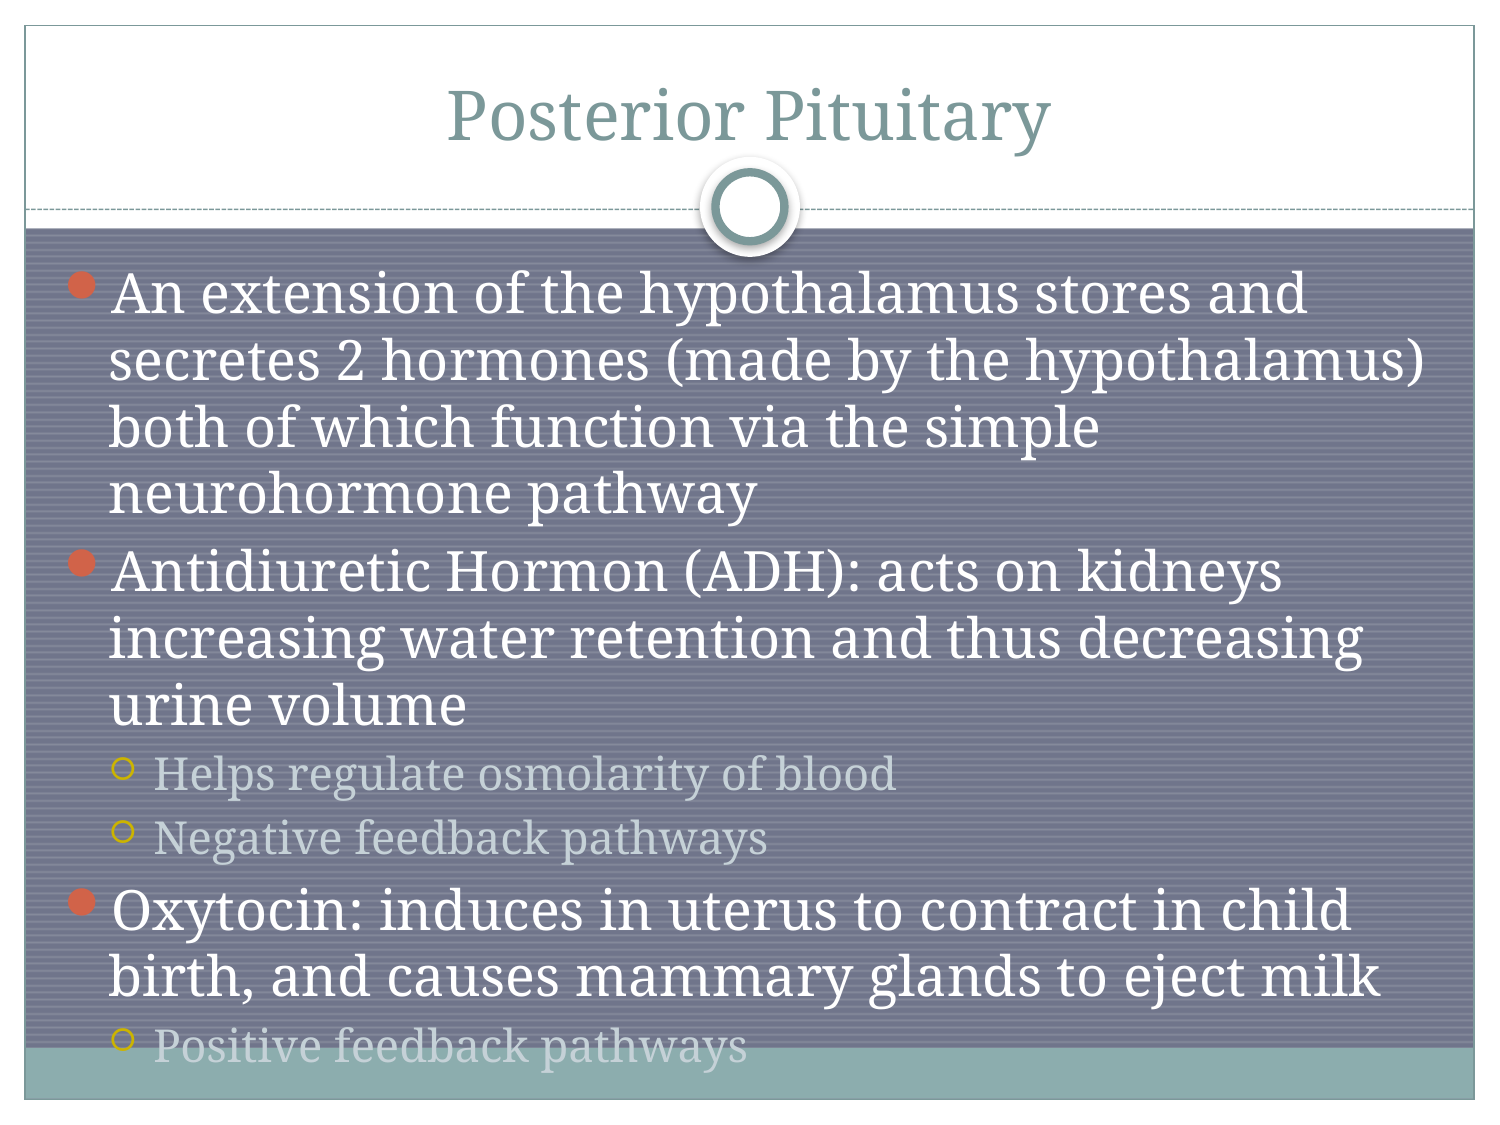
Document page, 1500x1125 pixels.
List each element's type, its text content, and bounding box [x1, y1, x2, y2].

list An extension of the hypothalamus stores and secretes 2 hormones (made by the hypothalamus) both of which function via the simple neurohormone pathway Antidiuretic Hormon (ADH): acts on kidneys increasing water retention and thus decreasing urine volume Helps regulate osmolarity of blood Negative feedback pathways Oxytocin: induces in uterus to contract in child birth, and causes mammary glands to eject milk Positive feedback pathways [49, 250, 1445, 1088]
title Posterior Pituitary [49, 37, 1450, 162]
